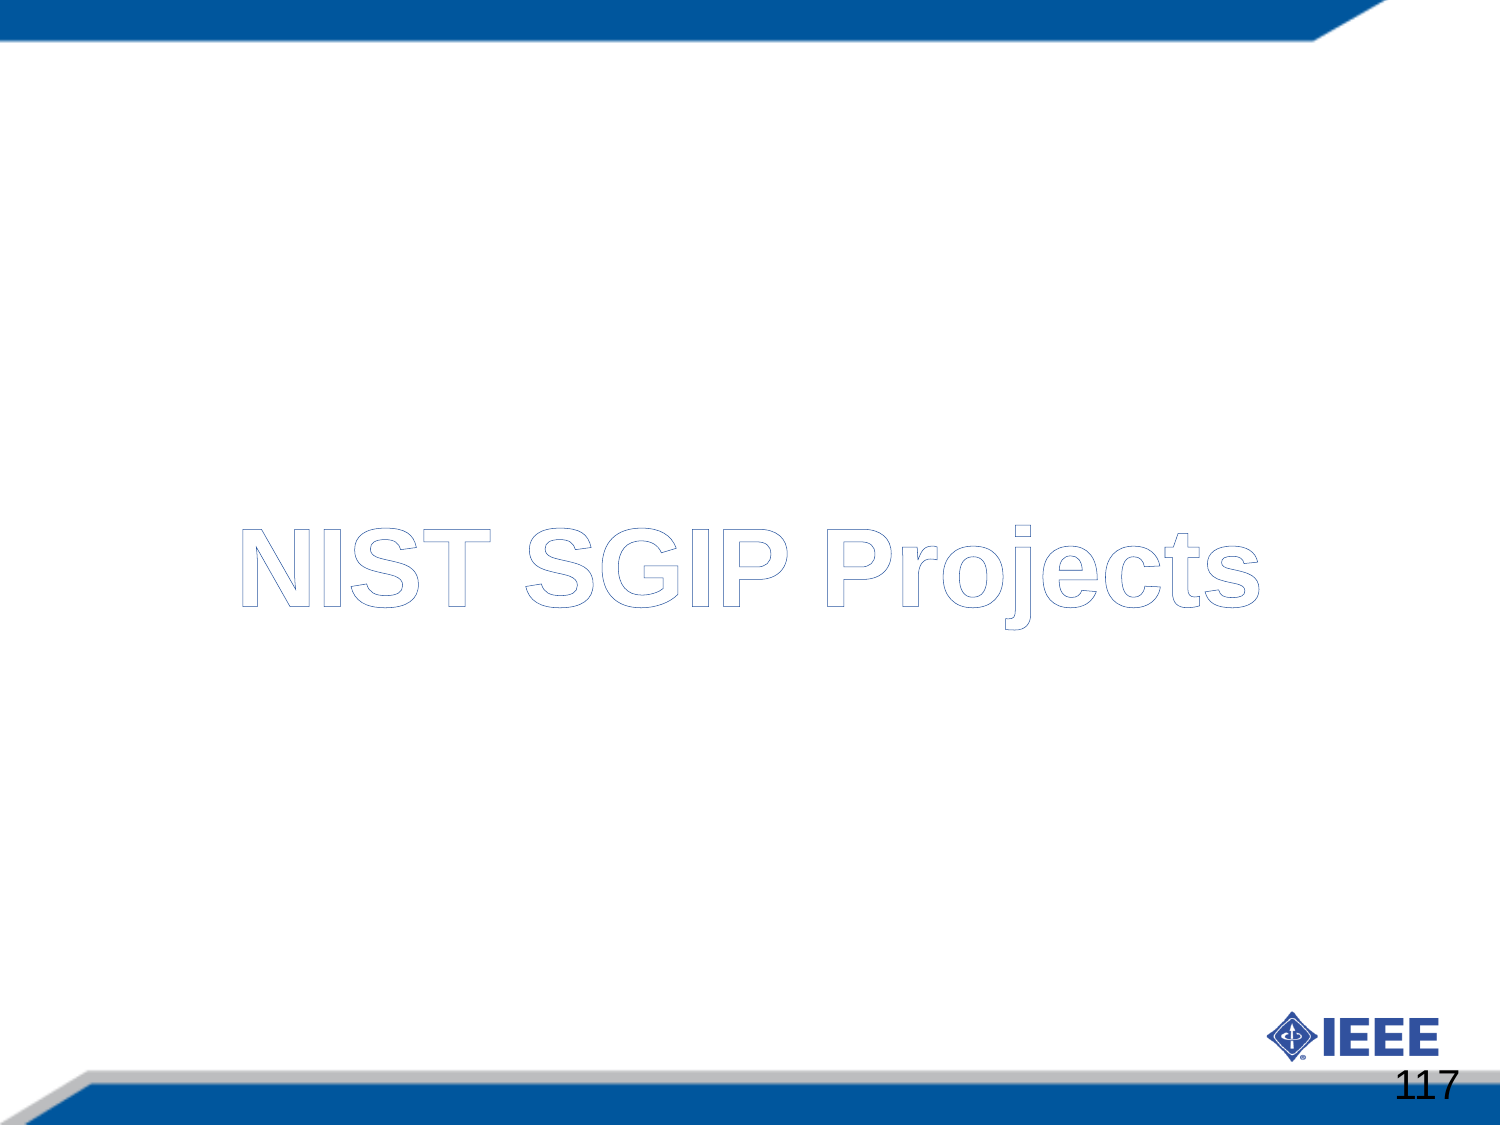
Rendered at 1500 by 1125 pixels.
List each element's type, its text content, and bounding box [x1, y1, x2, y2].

text_box 117 [1350, 1050, 1500, 1100]
picture [0, 0, 1500, 1125]
text_box NIST SGIP Projects [220, 486, 1280, 637]
